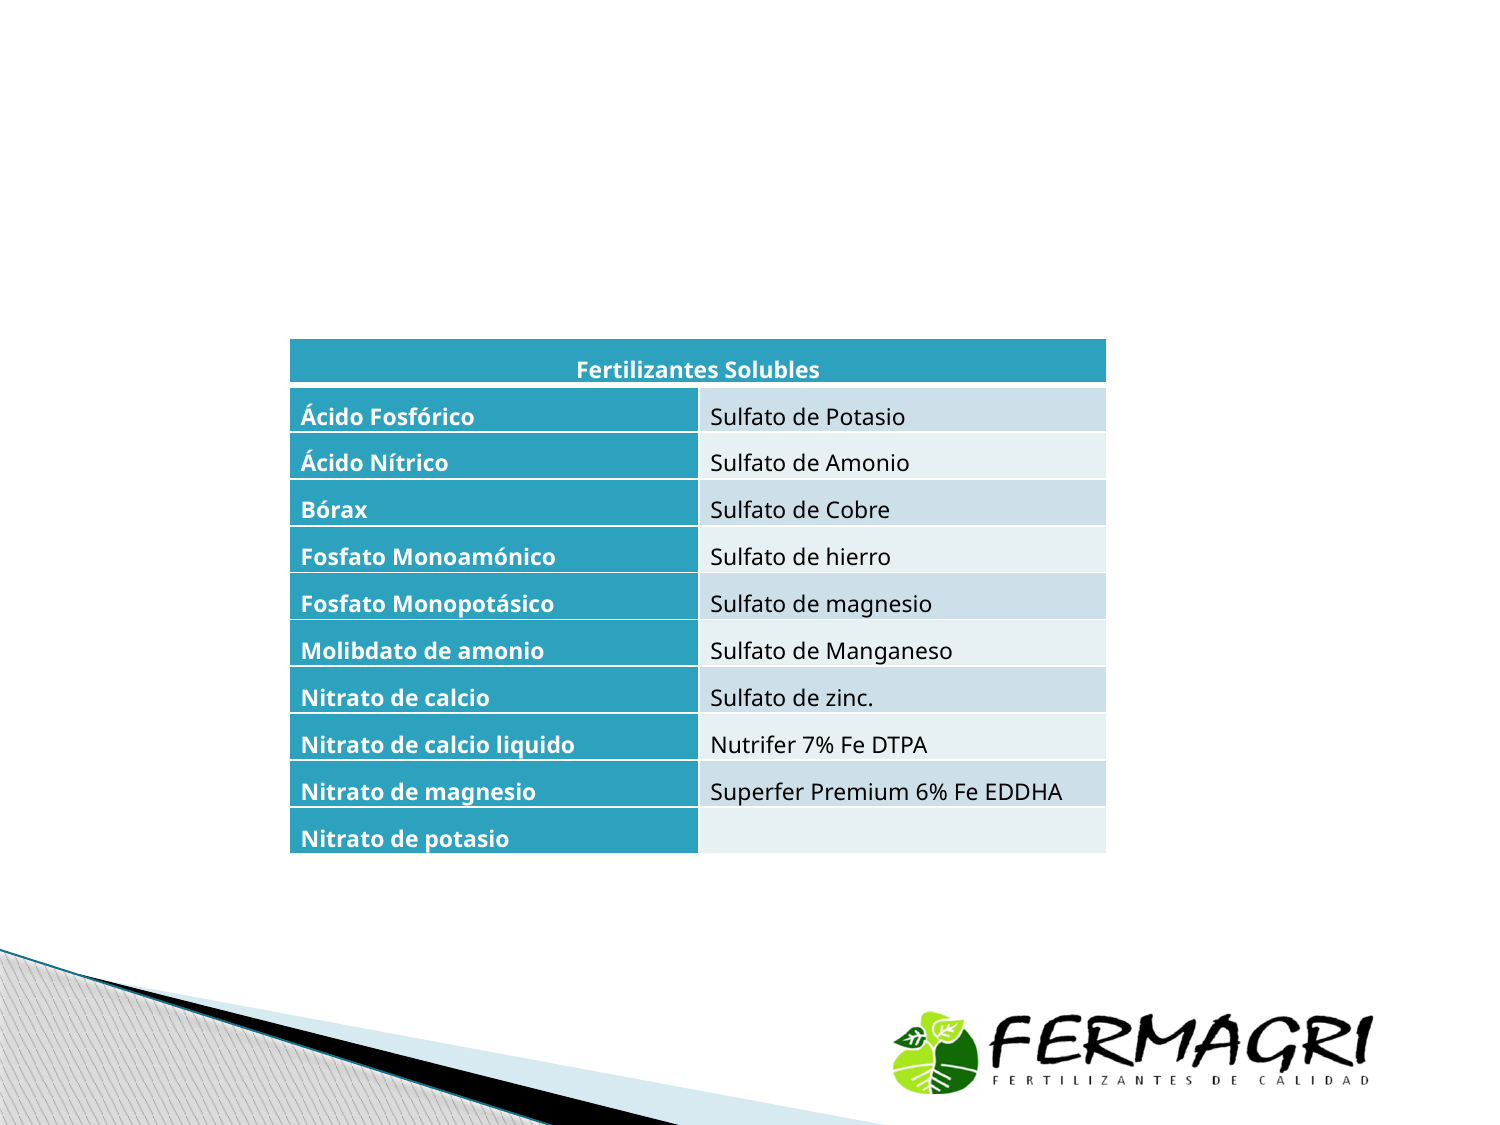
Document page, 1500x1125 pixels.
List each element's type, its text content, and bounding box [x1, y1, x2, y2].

table_cell Ácido Fosfórico [290, 388, 698, 431]
table_cell Molibdato de amonio [290, 620, 698, 665]
table_cell Nitrato de potasio [290, 808, 698, 853]
picture [891, 1011, 1389, 1095]
text_box [53, 267, 1403, 1024]
table_cell Fosfato Monopotásico [290, 573, 698, 619]
table_cell Ácido Nítrico [290, 433, 698, 478]
table_cell Nitrato de magnesio [290, 761, 698, 806]
table_header Fertilizantes Solubles [290, 339, 1106, 382]
table_cell Nitrato de calcio liquido [290, 714, 698, 759]
table_cell Sulfato de Potasio [700, 388, 1106, 431]
table_cell Nutrifer 7% Fe DTPA [700, 714, 1106, 759]
table_cell Superfer Premium 6% Fe EDDHA [700, 761, 1106, 806]
table_cell Sulfato de Manganeso [700, 620, 1106, 665]
table_cell Sulfato de Amonio [700, 433, 1106, 478]
table_cell Nitrato de calcio [290, 667, 698, 712]
table_cell Sulfato de Cobre [700, 480, 1106, 525]
table_cell [700, 808, 1106, 853]
table_cell Fosfato Monoamónico [290, 527, 698, 572]
table_cell Sulfato de hierro [700, 527, 1106, 572]
table_cell Sulfato de magnesio [700, 573, 1106, 619]
table_cell Sulfato de zinc. [700, 667, 1106, 712]
table_cell Bórax [290, 480, 698, 525]
